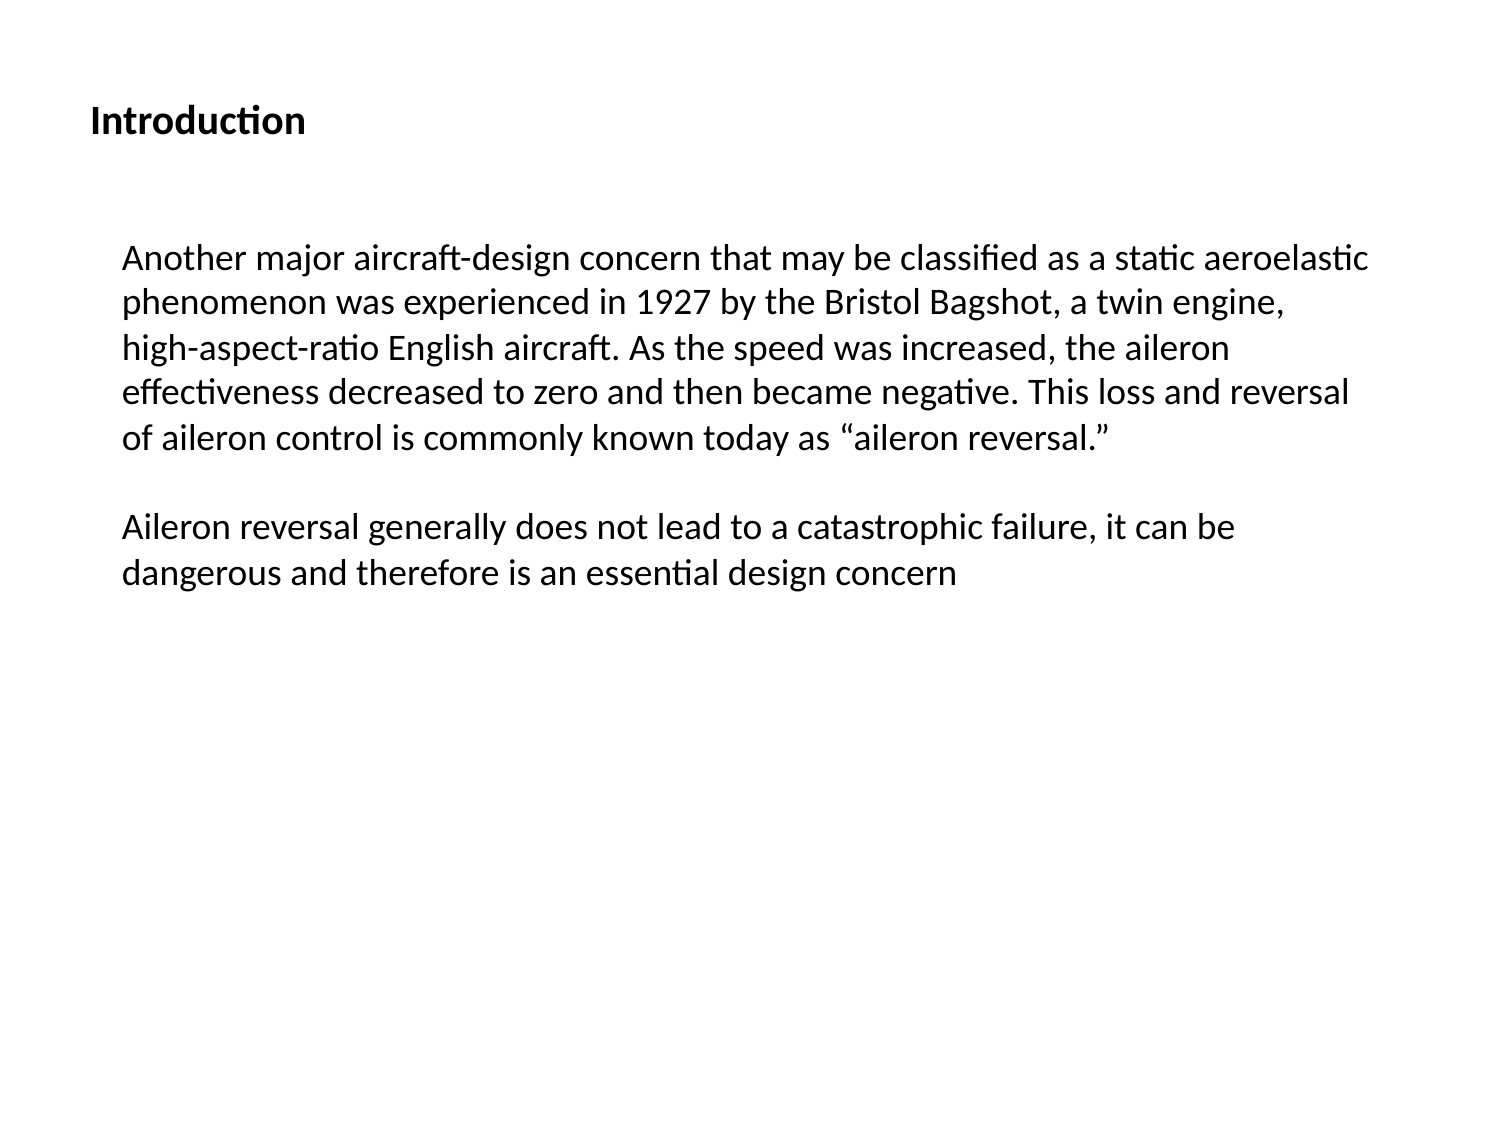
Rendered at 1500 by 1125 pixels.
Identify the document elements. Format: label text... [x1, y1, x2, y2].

title Introduction [75, 89, 1127, 146]
text_box Another major aircraft-design concern that may be classified as a static aeroelastic phenomenon was experienced in 1927 by the Bristol Bagshot, a twin engine, high-aspect-ratio English aircraft. As the speed was increased, the aileron effectiveness decreased to zero and then became negative. This loss and reversal of aileron control is commonly known today as “aileron reversal.” Aileron reversal generally does not lead to a catastrophic failure, it can be dangerous and therefore is an essential design concern [107, 225, 1415, 735]
